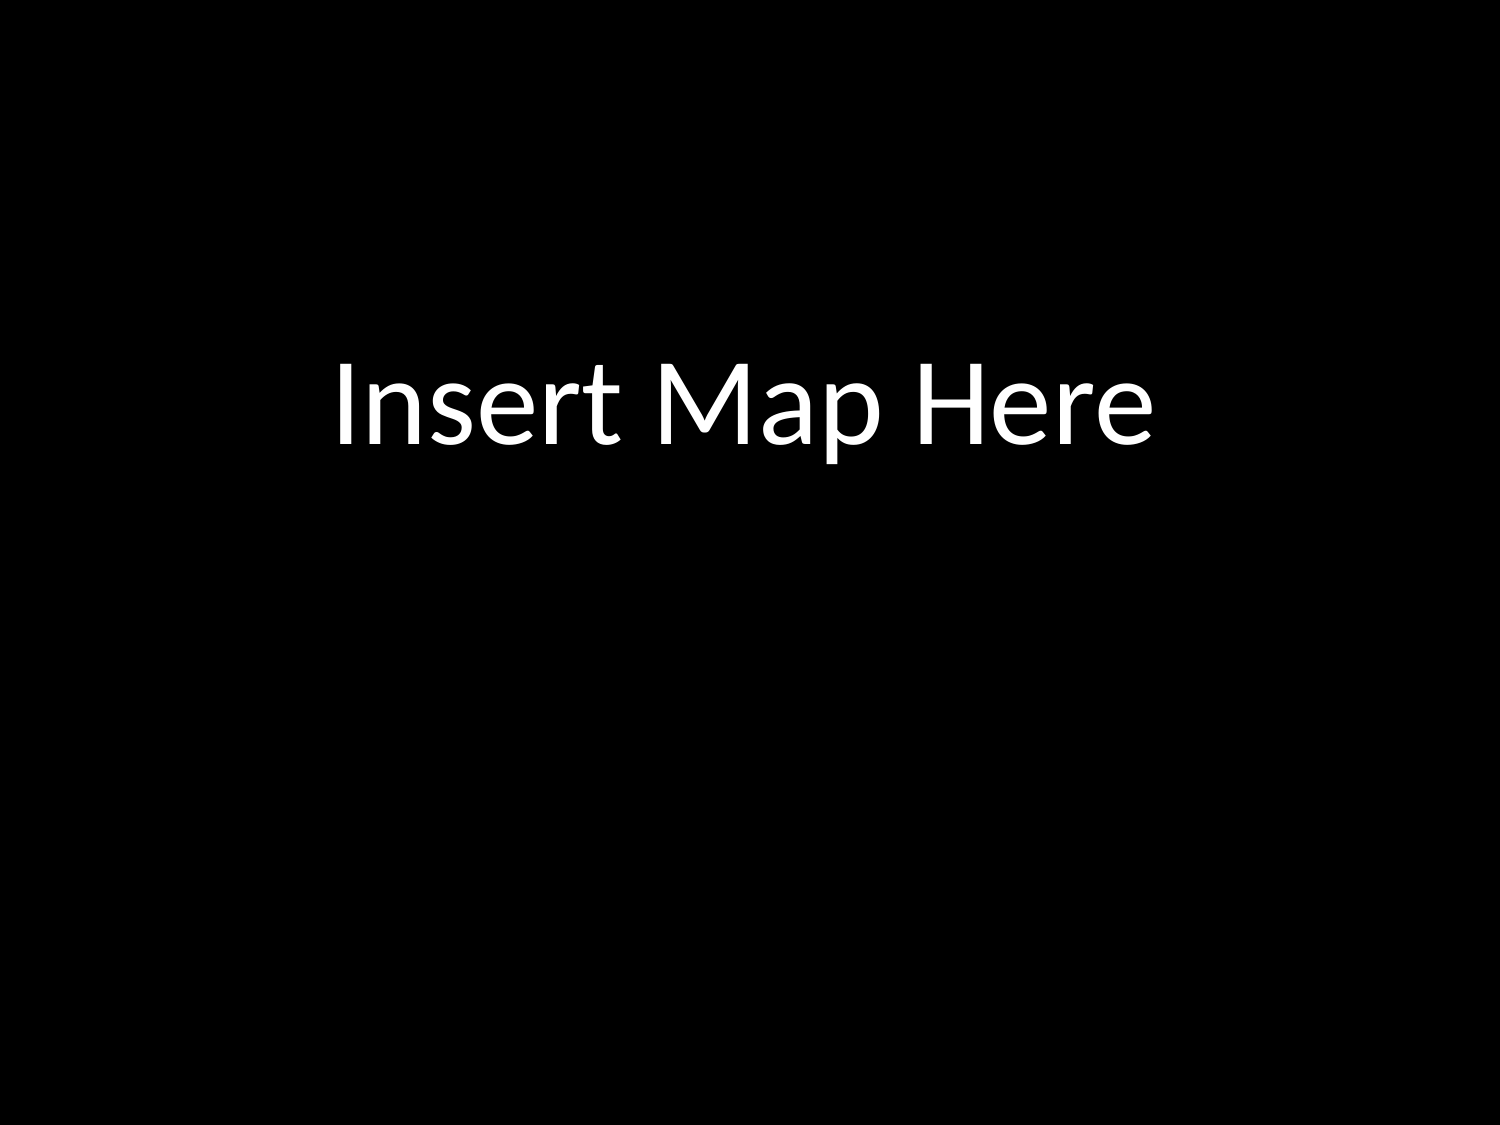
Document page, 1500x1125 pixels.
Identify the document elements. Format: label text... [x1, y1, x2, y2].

text_box Insert Map Here [212, 312, 1275, 478]
